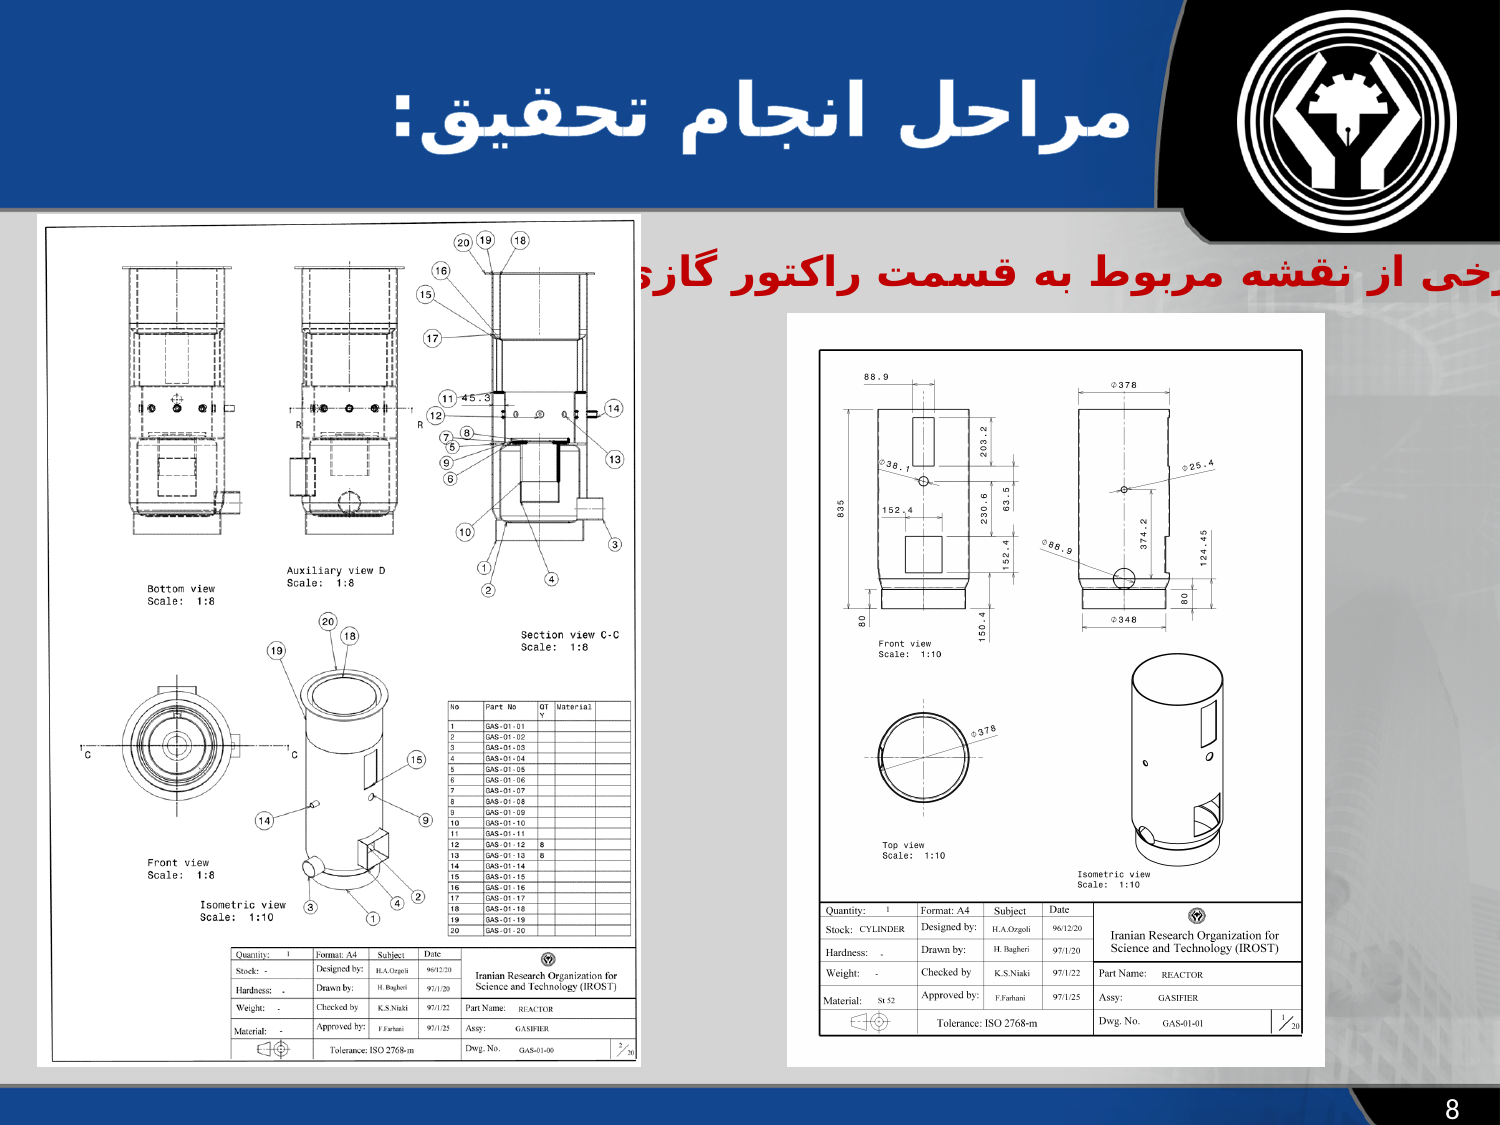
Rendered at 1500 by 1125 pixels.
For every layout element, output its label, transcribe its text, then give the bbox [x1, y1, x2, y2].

picture [0, 0, 1500, 1125]
text_box مراحل انجام تحقیق: [0, 0, 1150, 213]
text_box برخی از نقشه مربوط به قسمت راکتور گازی ساز [645, 237, 1500, 303]
slide_number [12, 1077, 363, 1125]
slide_number 8 [1125, 1077, 1475, 1125]
footer [512, 1077, 988, 1125]
